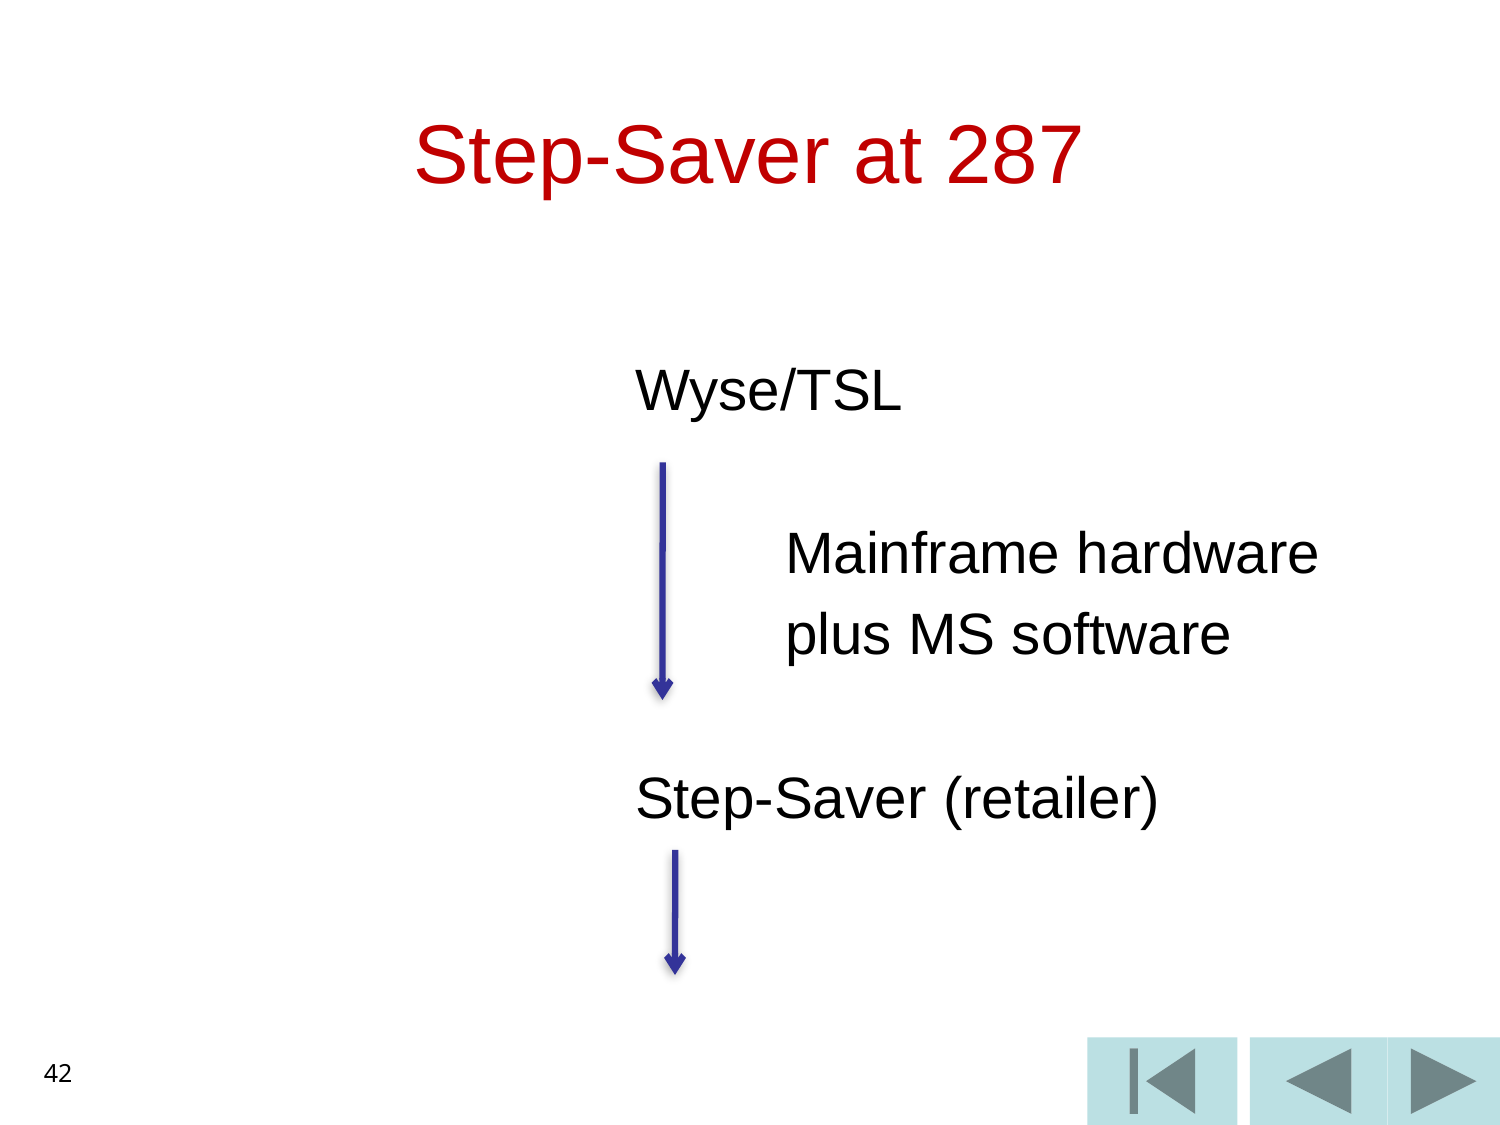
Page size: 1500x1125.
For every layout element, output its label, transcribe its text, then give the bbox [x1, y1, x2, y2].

slide_number 42 [0, 1049, 88, 1125]
list Wyse/TSL Mainframe hardware plus MS software Step-Saver (retailer) [92, 262, 1406, 963]
title Step-Saver at 287 [46, 50, 1453, 250]
